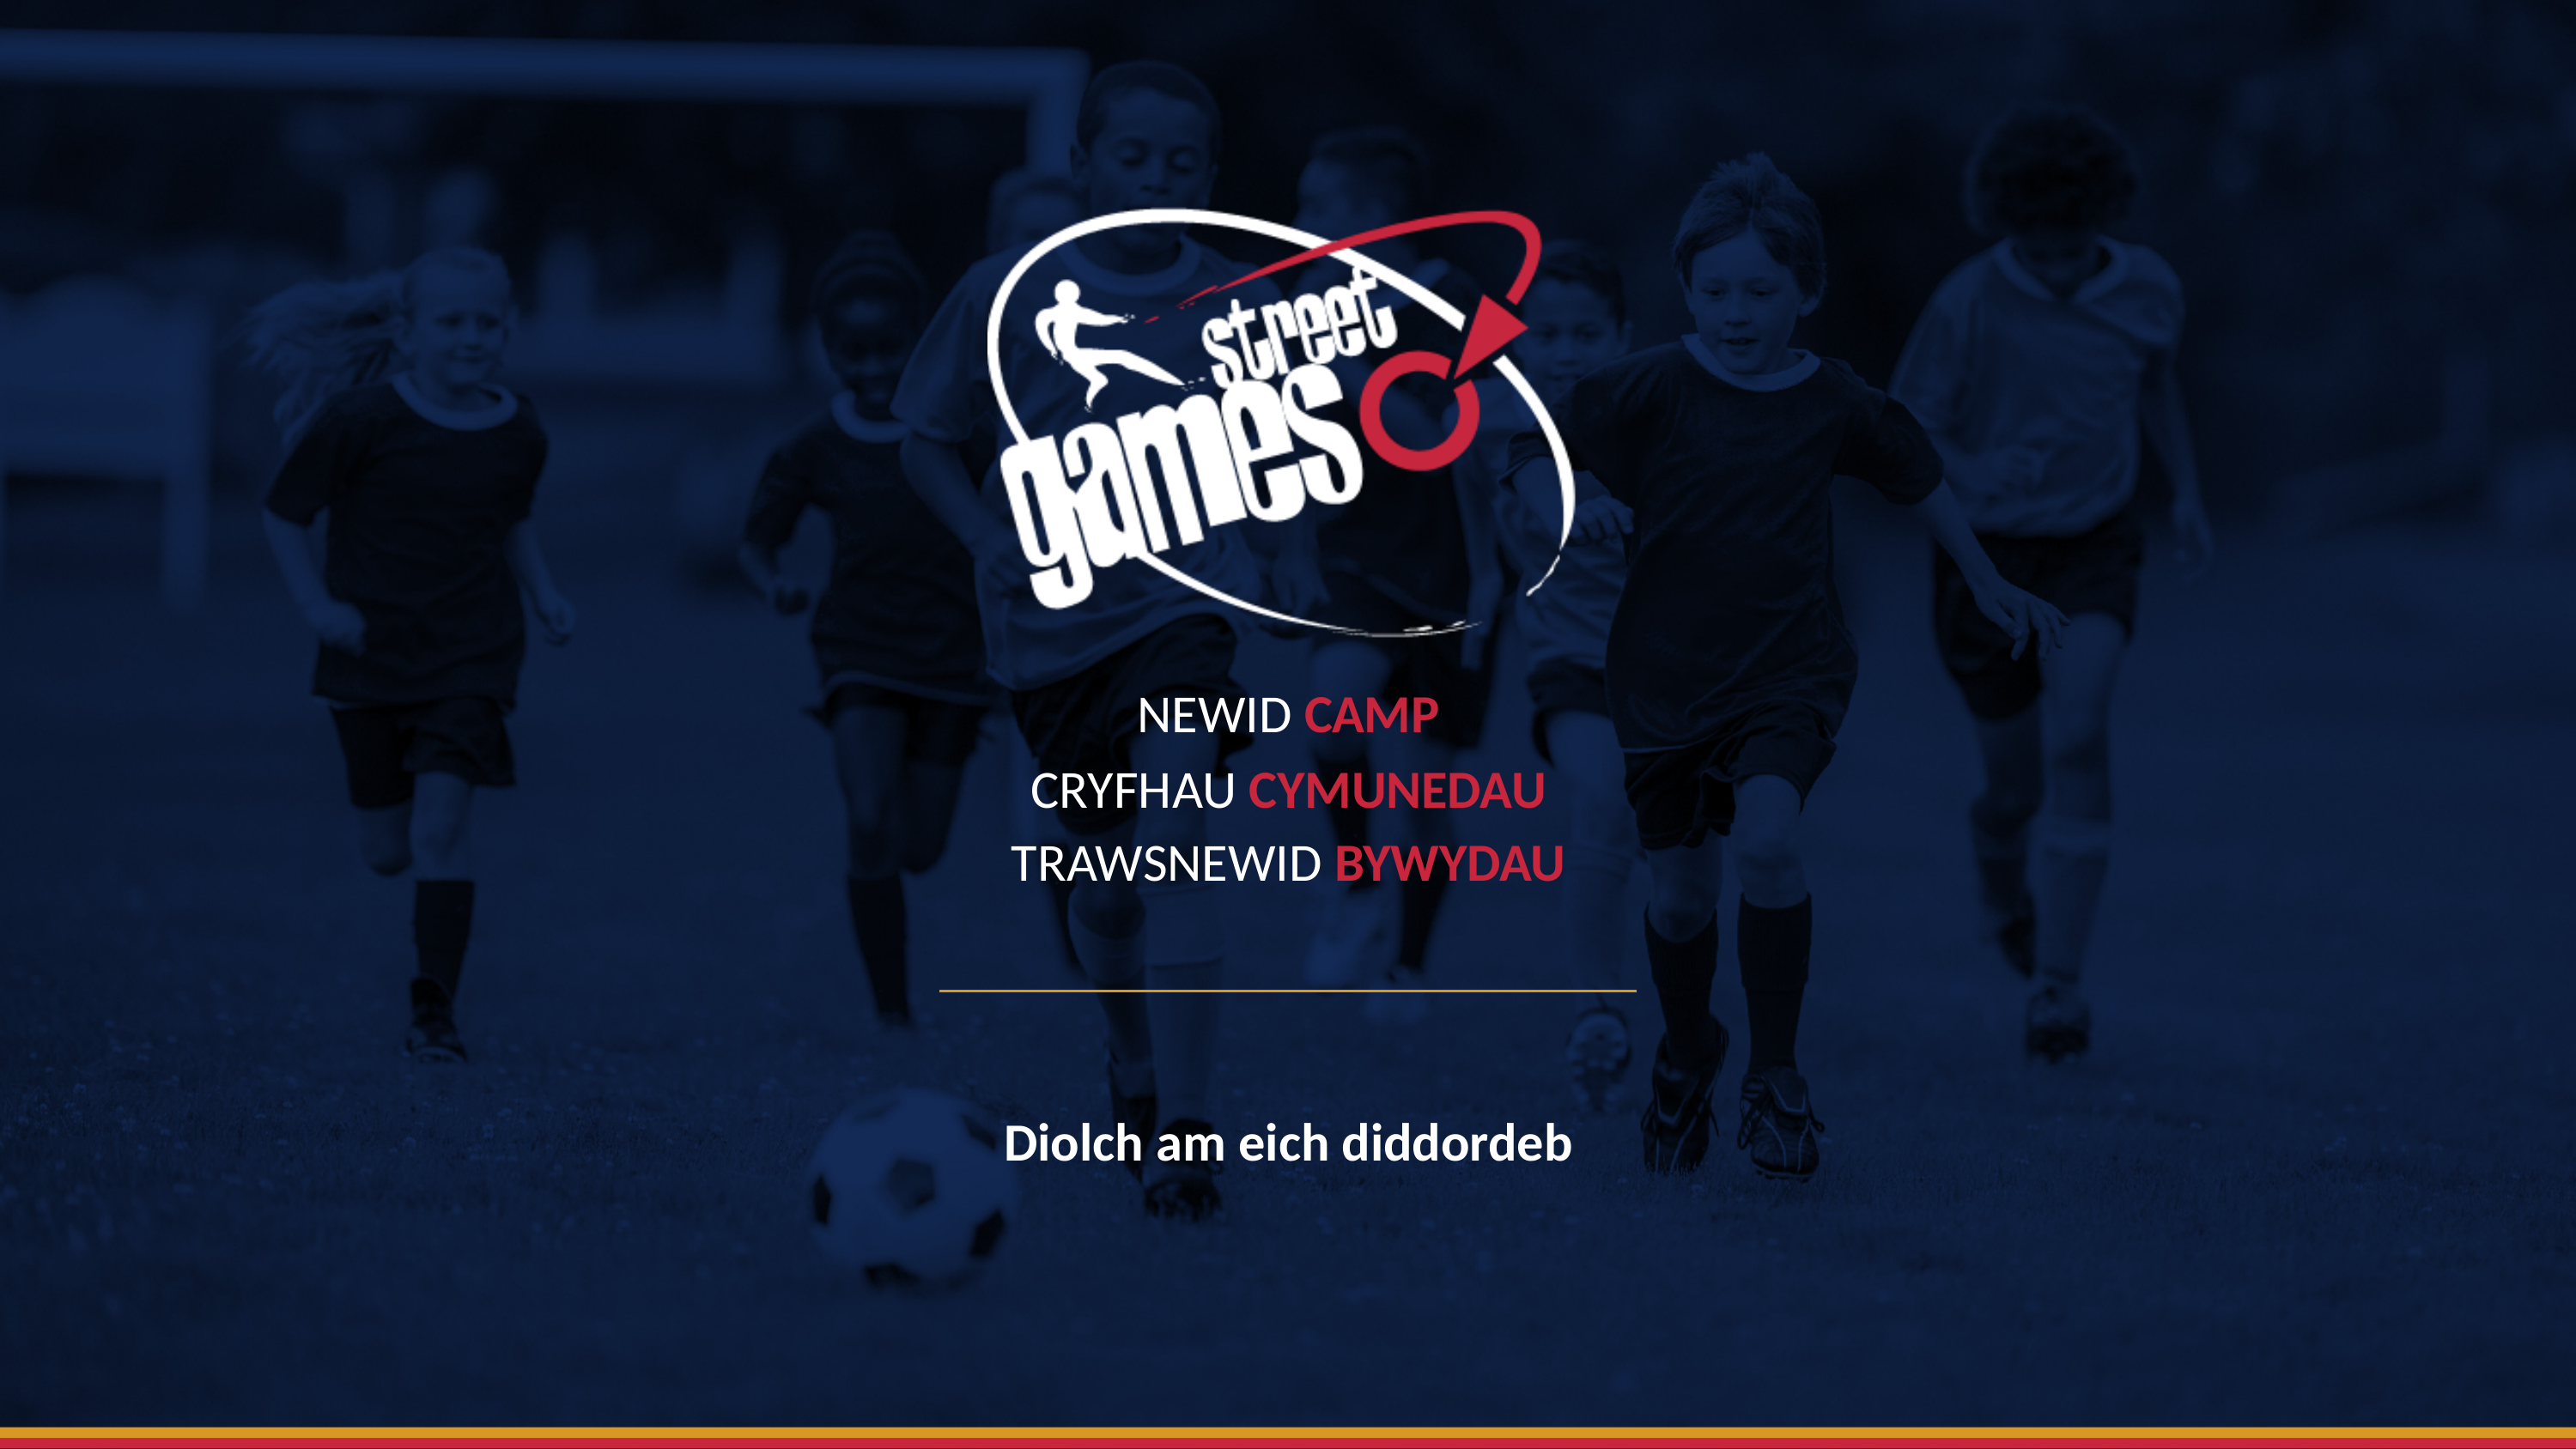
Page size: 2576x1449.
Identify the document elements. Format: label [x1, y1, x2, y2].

text_box [0, 991, 2576, 1449]
text_box [0, 0, 2576, 989]
